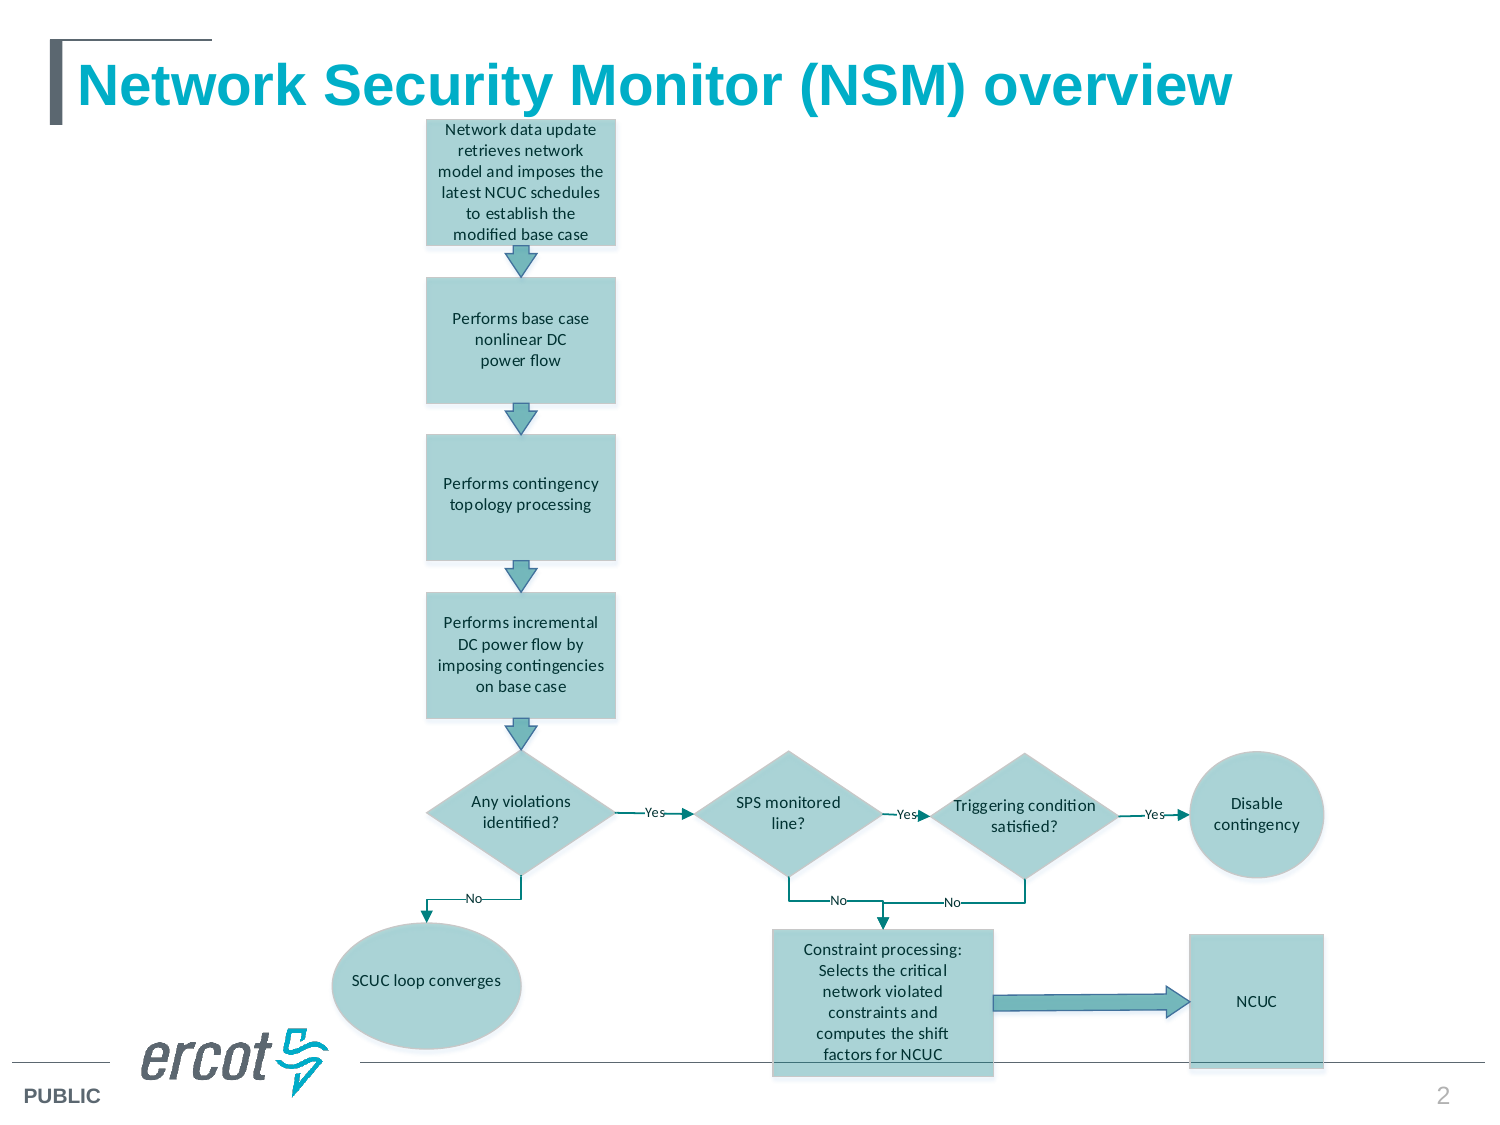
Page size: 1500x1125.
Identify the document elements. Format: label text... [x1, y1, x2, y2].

title Network Security Monitor (NSM) overview [62, 39, 1450, 125]
picture [137, 112, 1332, 1100]
slide_number 2 [1400, 1076, 1488, 1113]
